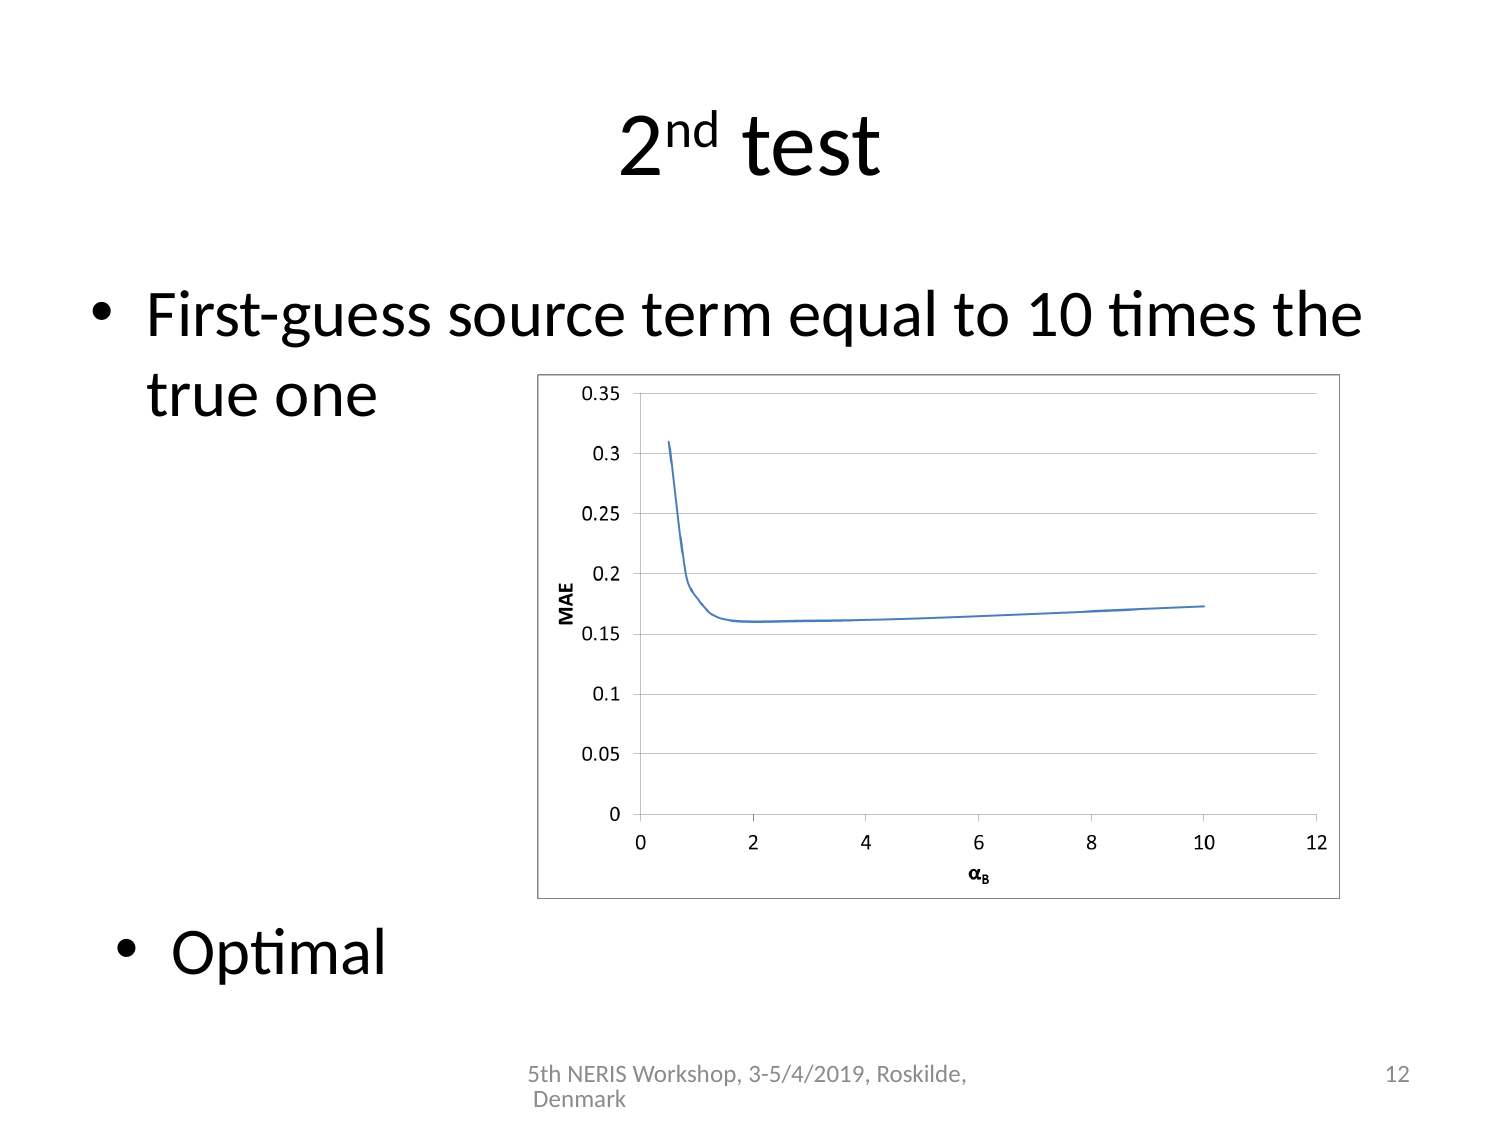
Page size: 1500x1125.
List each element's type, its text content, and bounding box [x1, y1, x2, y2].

slide_number 12 [1074, 1042, 1425, 1103]
footer 5th NERIS Workshop, 3-5/4/2019, Roskilde, Denmark [512, 1042, 988, 1103]
list First-guess source term equal to 10 times the true one [75, 262, 1425, 1005]
title 2nd test [75, 45, 1425, 233]
picture [537, 374, 1340, 900]
